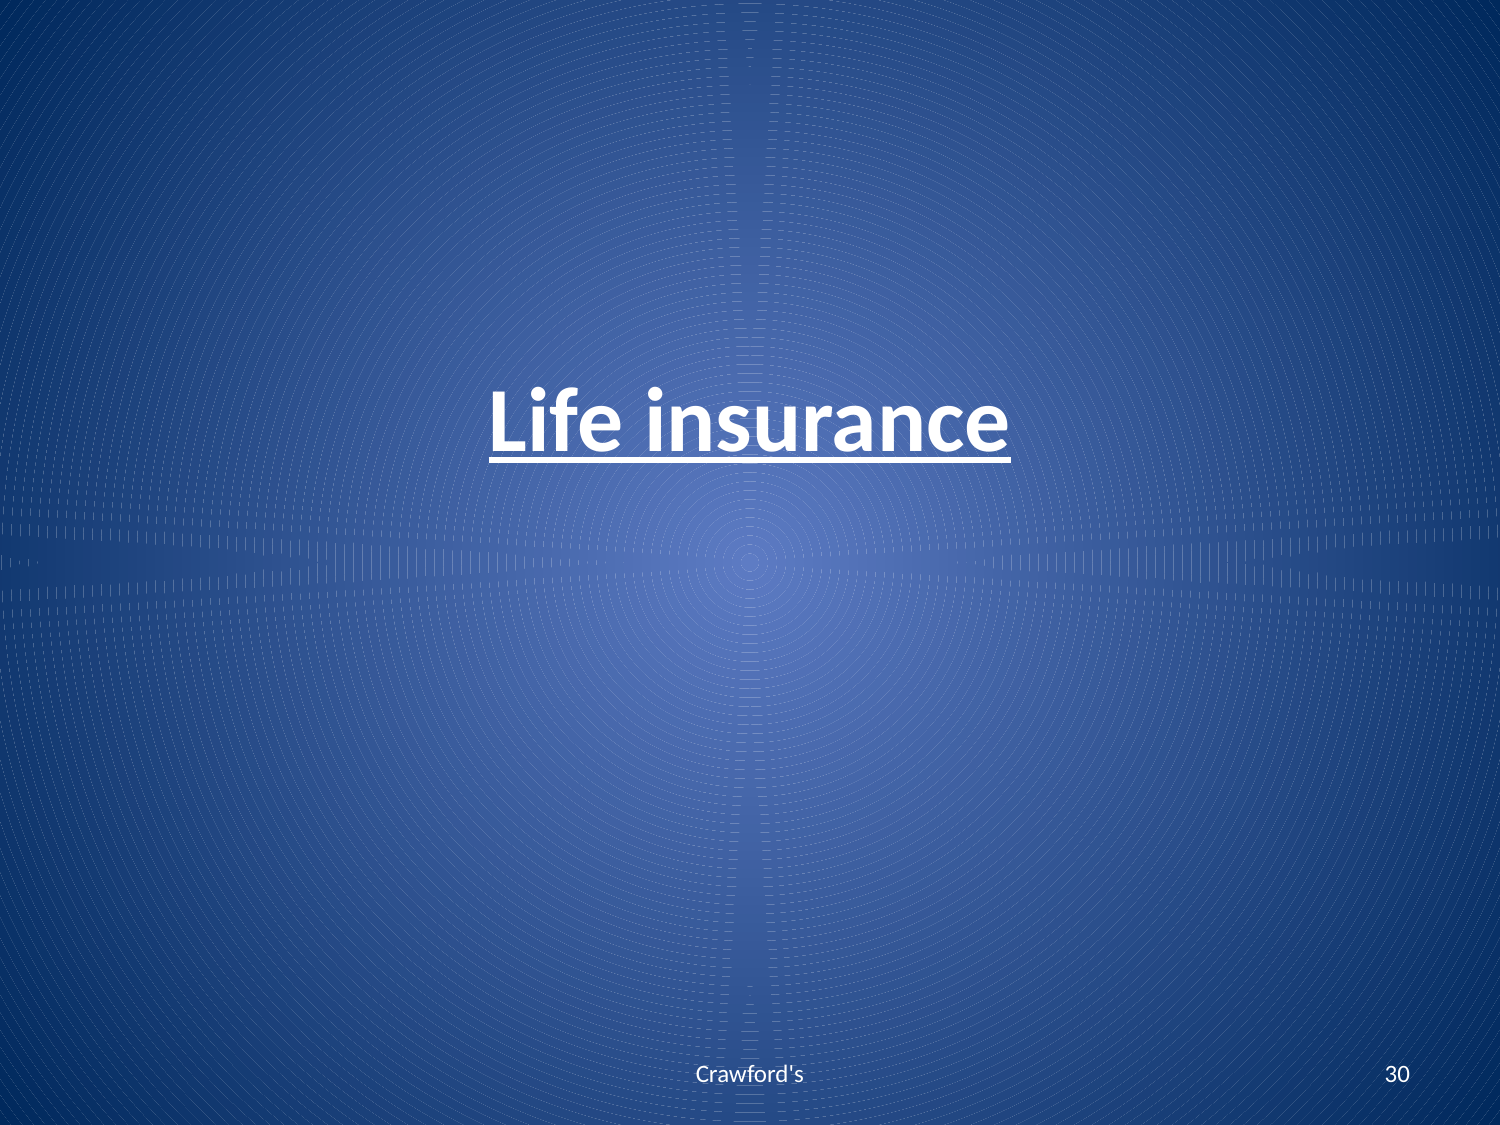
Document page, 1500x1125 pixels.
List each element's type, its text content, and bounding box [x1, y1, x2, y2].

title Life insurance [112, 349, 1388, 591]
footer Crawford's [512, 1042, 988, 1103]
slide_number 30 [1074, 1042, 1425, 1103]
